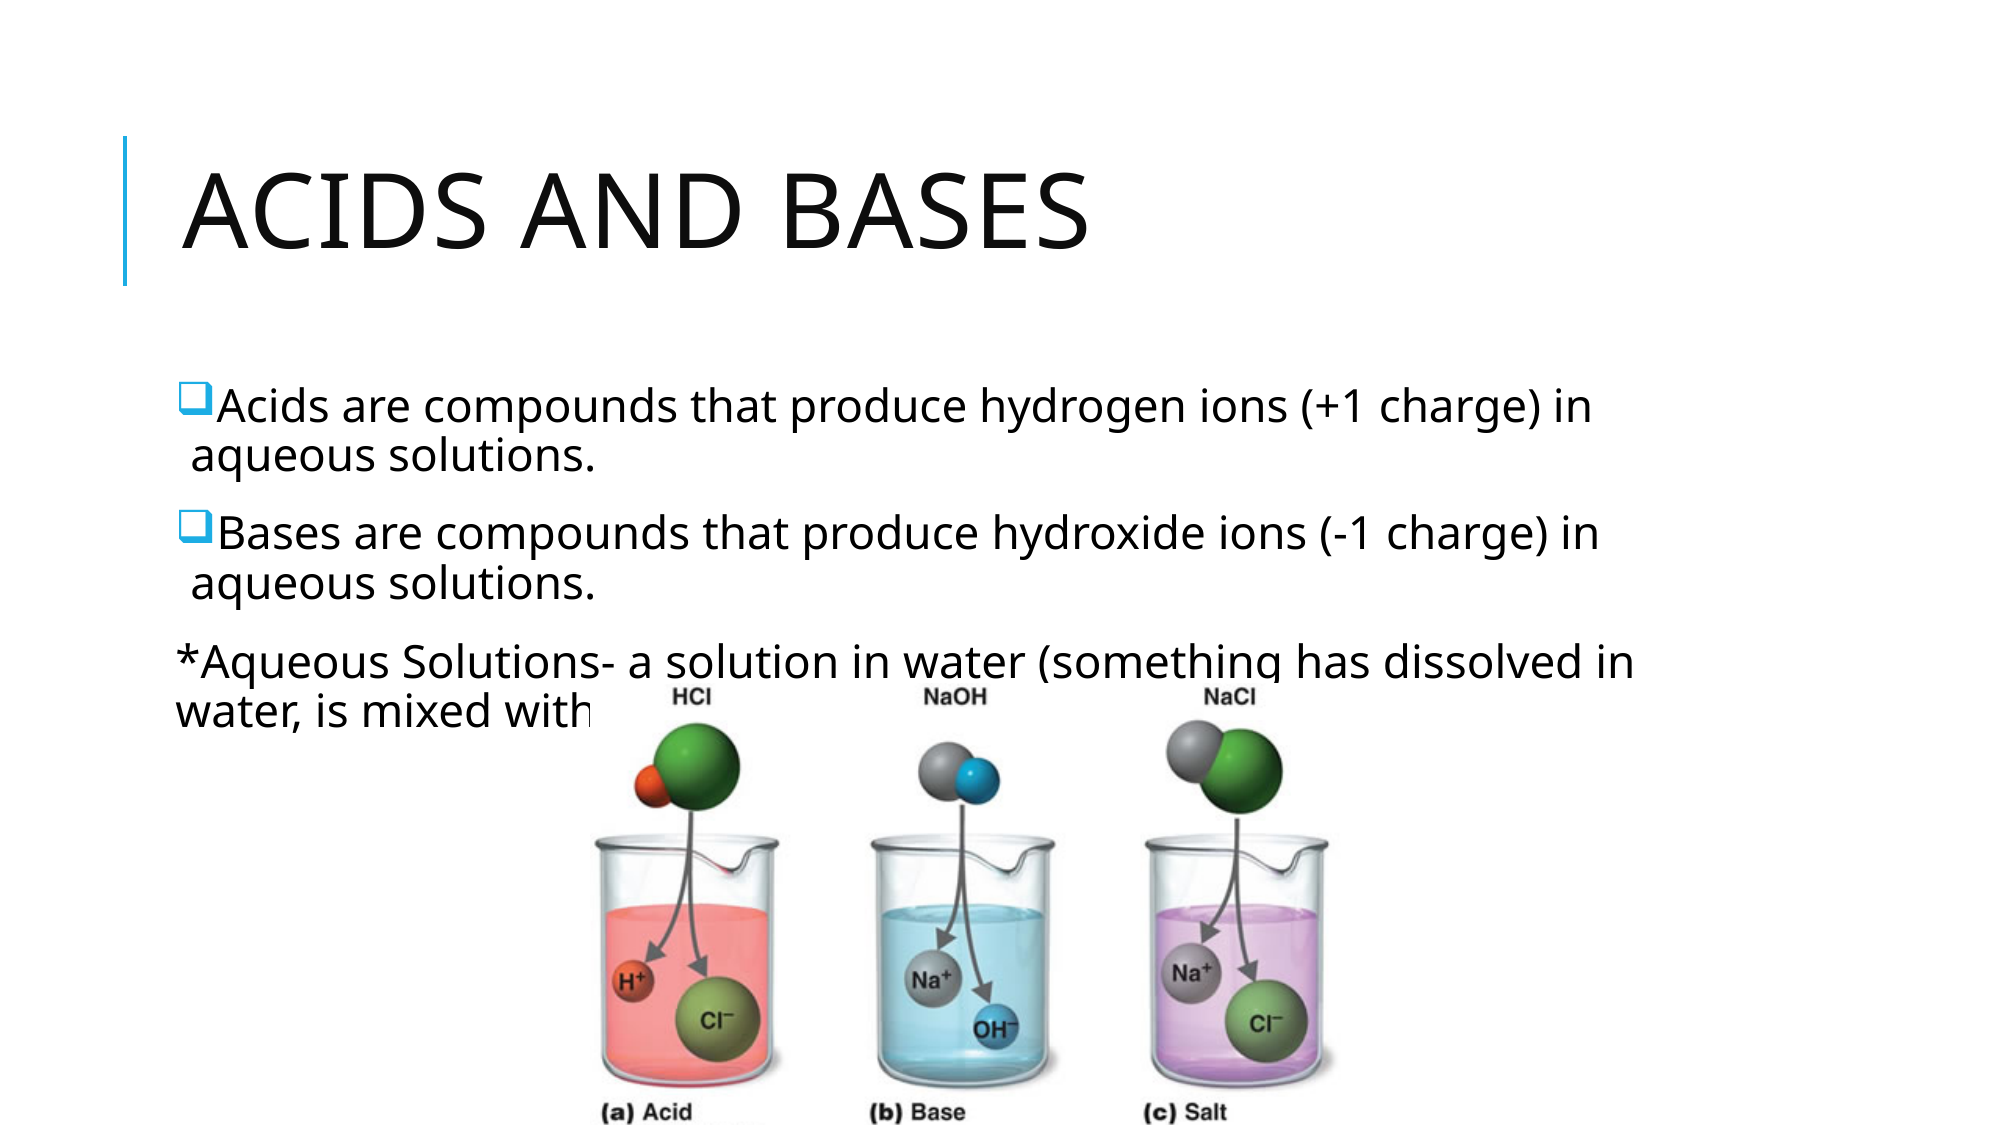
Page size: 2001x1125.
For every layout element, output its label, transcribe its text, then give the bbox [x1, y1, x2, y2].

title Acids and Bases [168, 96, 1763, 342]
picture [589, 683, 1341, 1125]
list Acids are compounds that produce hydrogen ions (+1 charge) in aqueous solutions. Bases are compounds that produce hydroxide ions (-1 charge) in aqueous solutions. *Aqueous Solutions- a solution in water (something has dissolved in water, is mixed with water, etc.) [168, 375, 1763, 1035]
